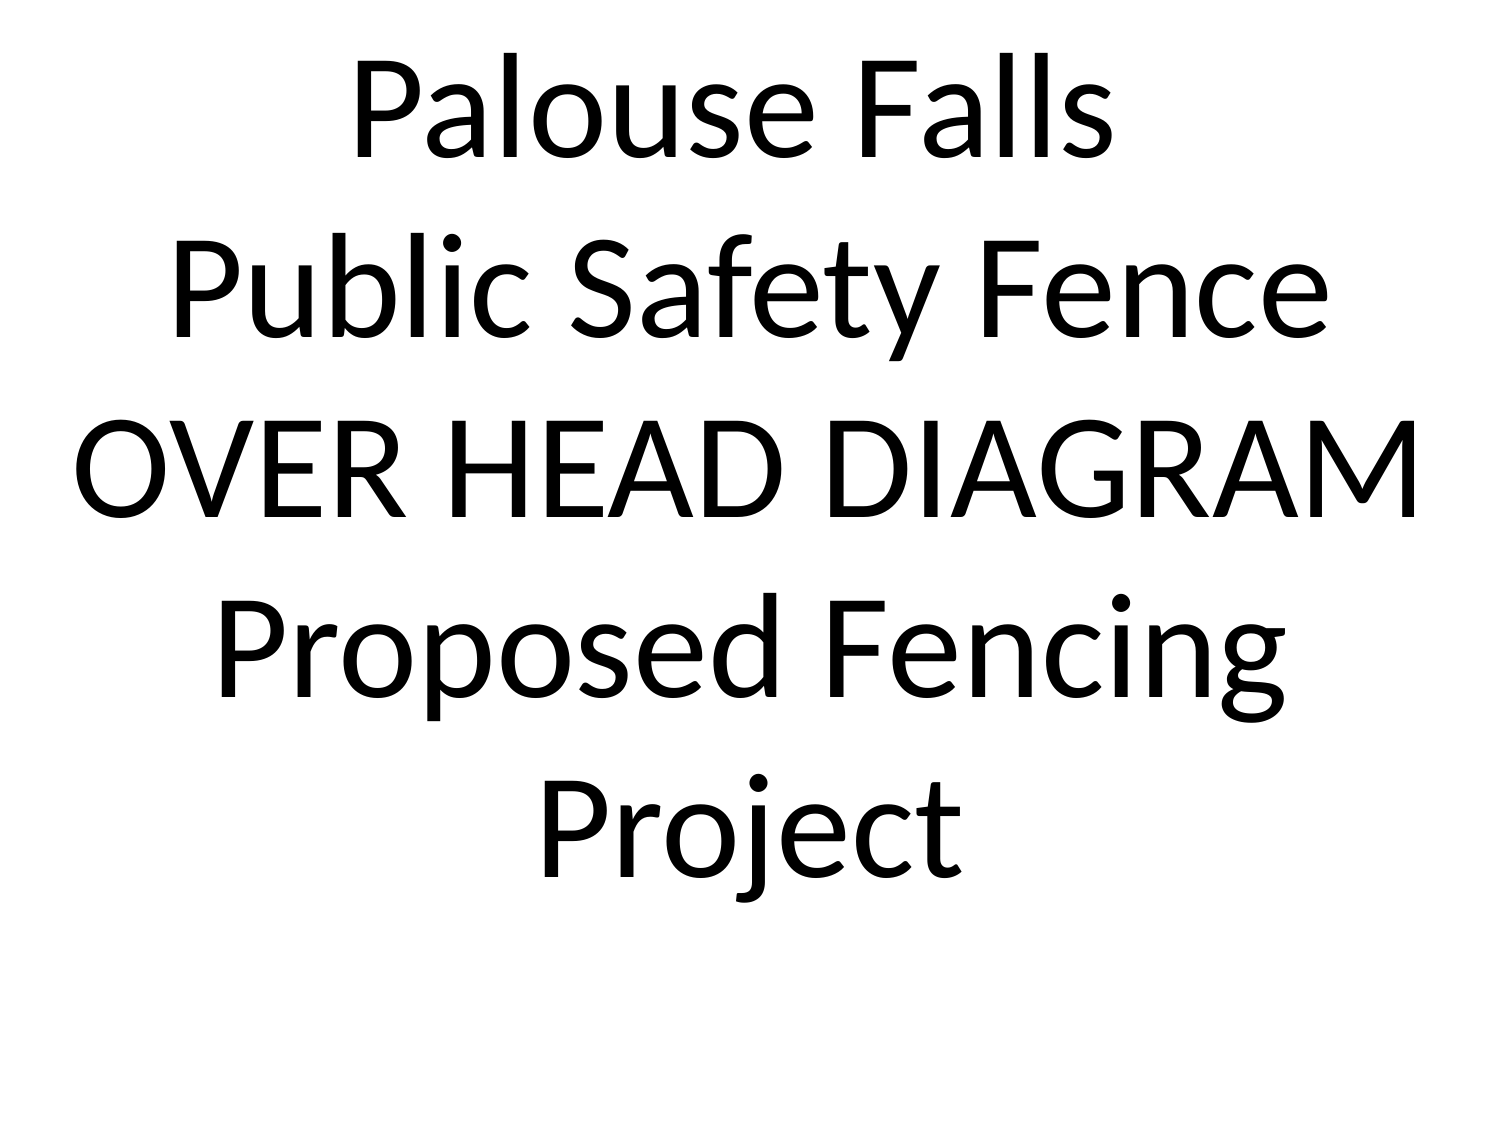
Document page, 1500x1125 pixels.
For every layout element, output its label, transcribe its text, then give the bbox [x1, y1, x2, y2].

text_box Palouse Falls Public Safety Fence OVER HEAD DIAGRAM Proposed Fencing Project [0, 0, 1500, 915]
